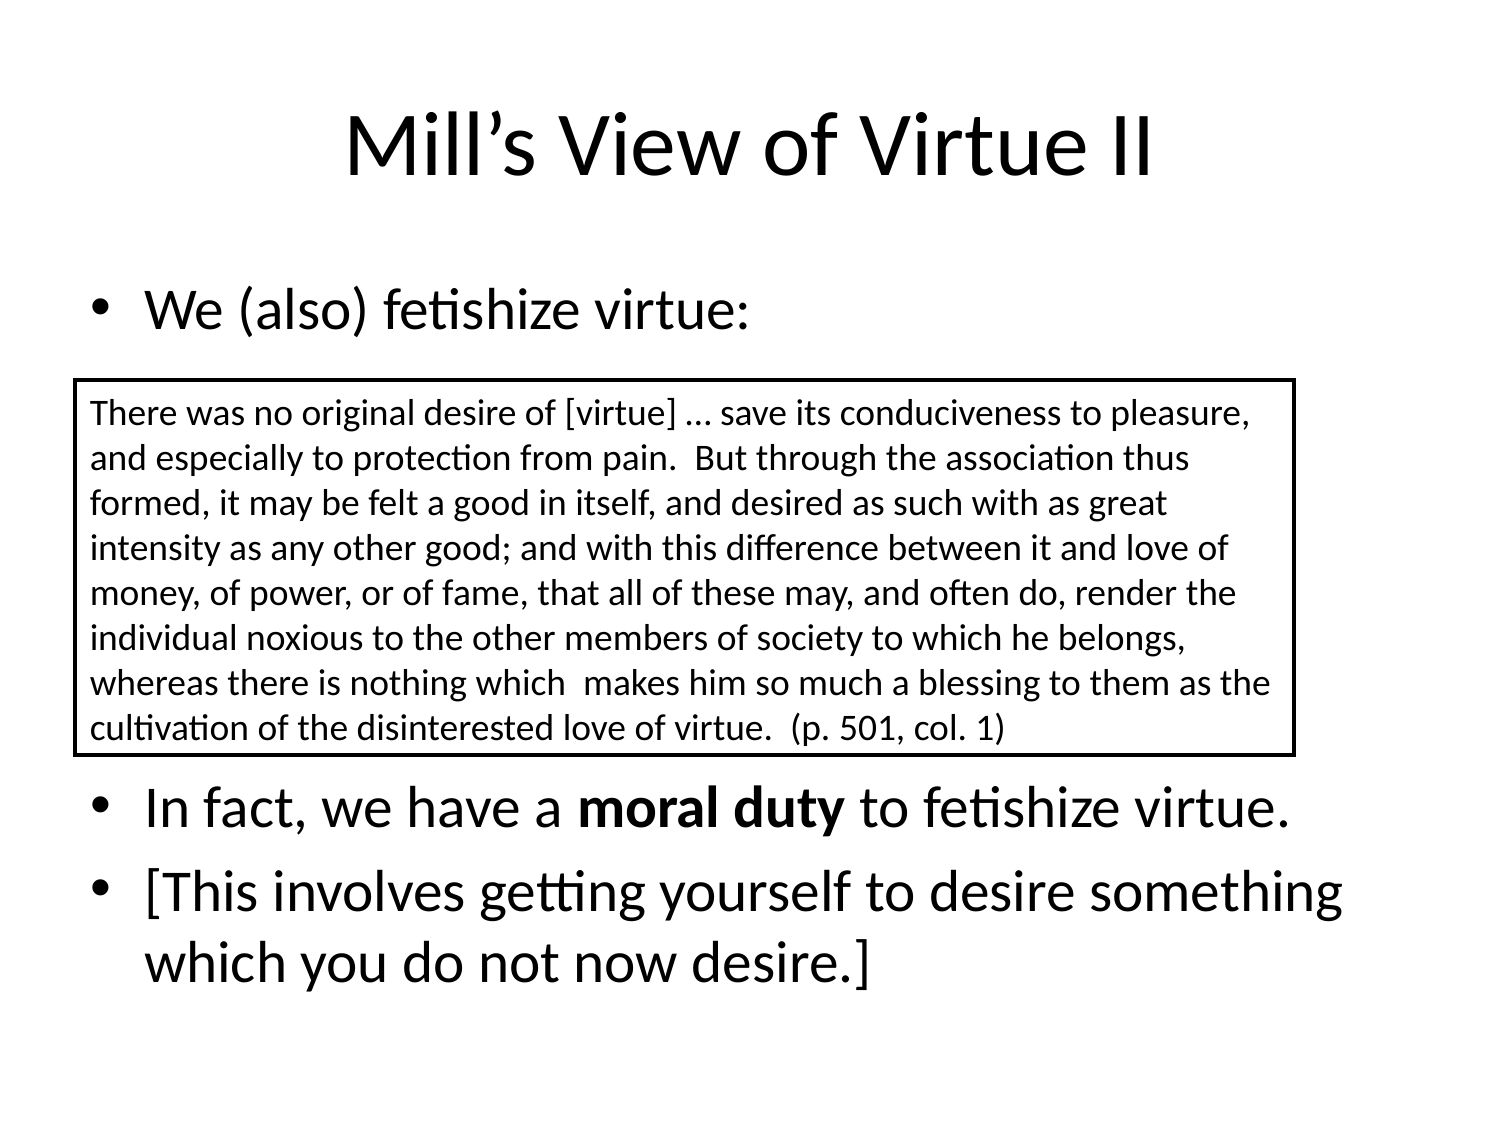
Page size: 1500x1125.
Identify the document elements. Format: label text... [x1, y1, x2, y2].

text_box There was no original desire of [virtue] … save its conduciveness to pleasure, and especially to protection from pain. But through the association thus formed, it may be felt a good in itself, and desired as such with as great intensity as any other good; and with this difference between it and love of money, of power, or of fame, that all of these may, and often do, render the individual noxious to the other members of society to which he belongs, whereas there is nothing which makes him so much a blessing to them as the cultivation of the disinterested love of virtue. (p. 501, col. 1) [75, 380, 1295, 755]
title Mill’s View of Virtue II [75, 45, 1425, 233]
list We (also) fetishize virtue: In fact, we have a moral duty to fetishize virtue. [This involves getting yourself to desire something which you do not now desire.] [75, 262, 1425, 1005]
